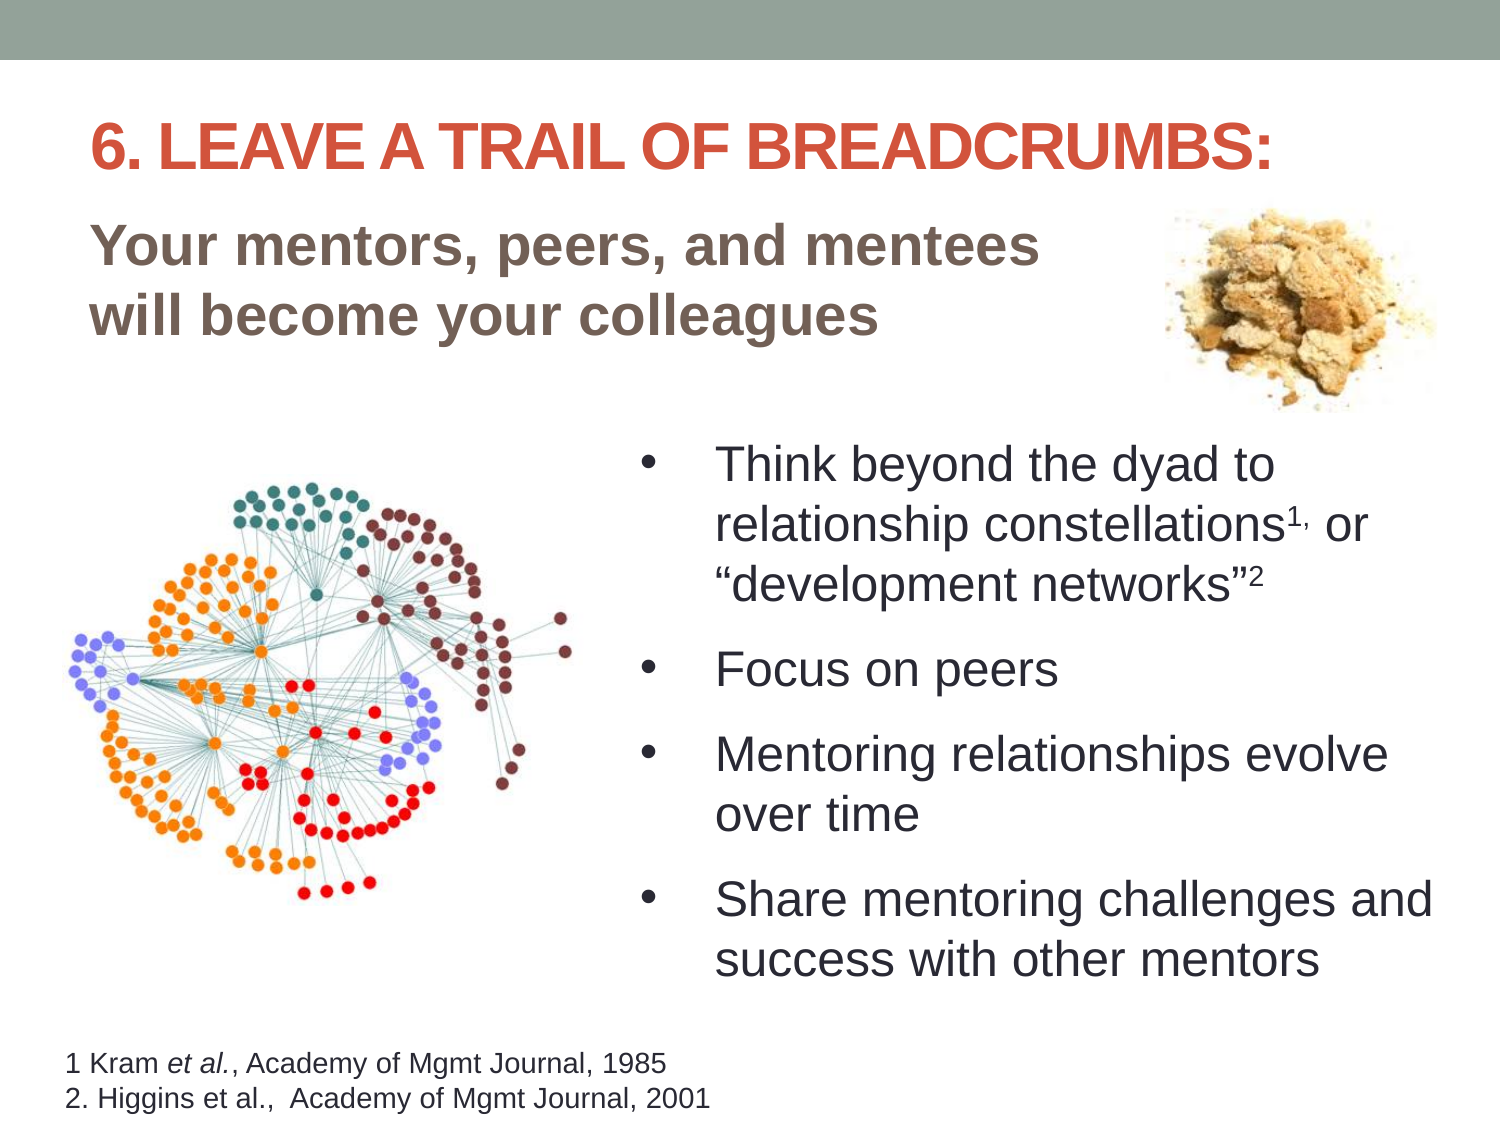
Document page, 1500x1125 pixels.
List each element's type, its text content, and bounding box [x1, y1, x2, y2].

title 6. LEAVE A TRAIL OF BREADCRUMBS: [75, 49, 1425, 199]
text_box Think beyond the dyad to relationship constellations1, or “development networks”2 Focus on peers Mentoring relationships evolve over time Share mentoring challenges and success with other mentors [624, 424, 1488, 995]
picture [62, 474, 588, 906]
picture [1164, 177, 1438, 413]
text_box Your mentors, peers, and mentees will become your colleagues [75, 199, 1161, 355]
text_box 1 Kram et al., Academy of Mgmt Journal, 1985 2. Higgins et al., Academy of Mgmt Journal, 2001 [49, 1037, 1013, 1123]
